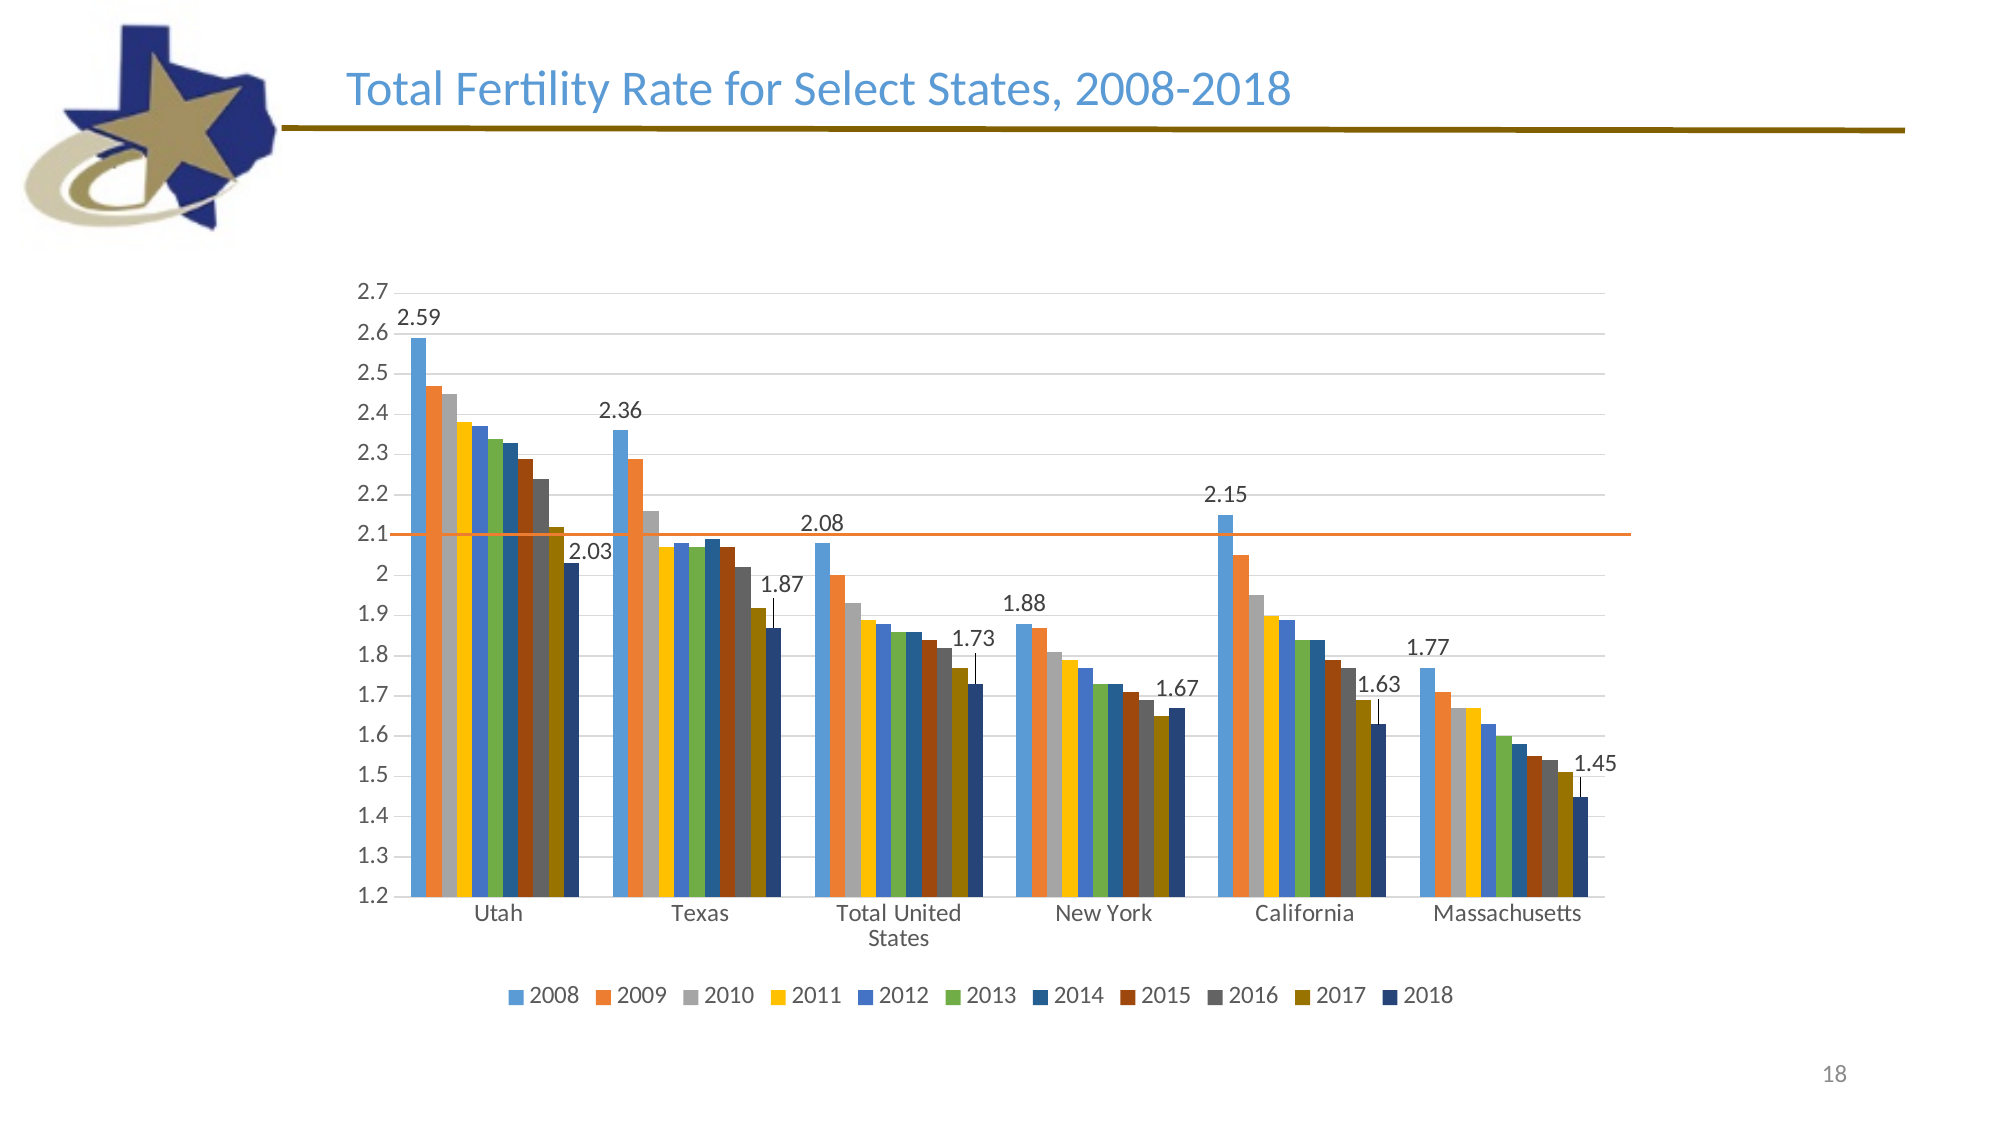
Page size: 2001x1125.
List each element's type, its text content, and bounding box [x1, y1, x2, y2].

picture [20, 0, 282, 261]
slide_number 18 [1412, 1042, 1863, 1103]
chart [331, 266, 1632, 1017]
title Total Fertility Rate for Select States, 2008-2018 [331, 33, 1348, 145]
